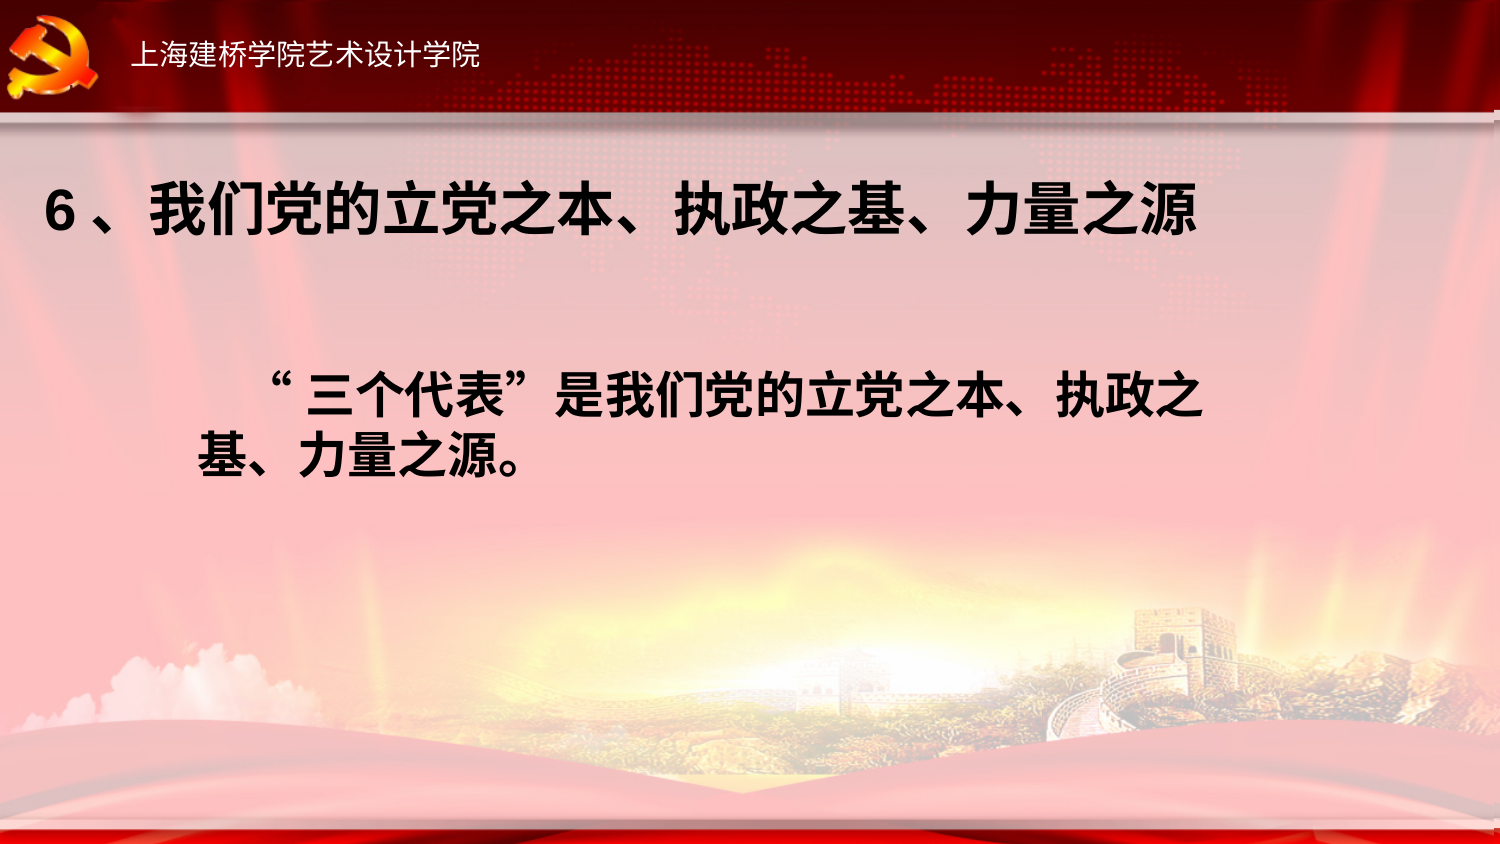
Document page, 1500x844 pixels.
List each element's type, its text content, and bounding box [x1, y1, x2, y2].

text_box 上海建桥学院艺术设计学院 [1494, 28, 1500, 79]
picture [0, 0, 1500, 844]
